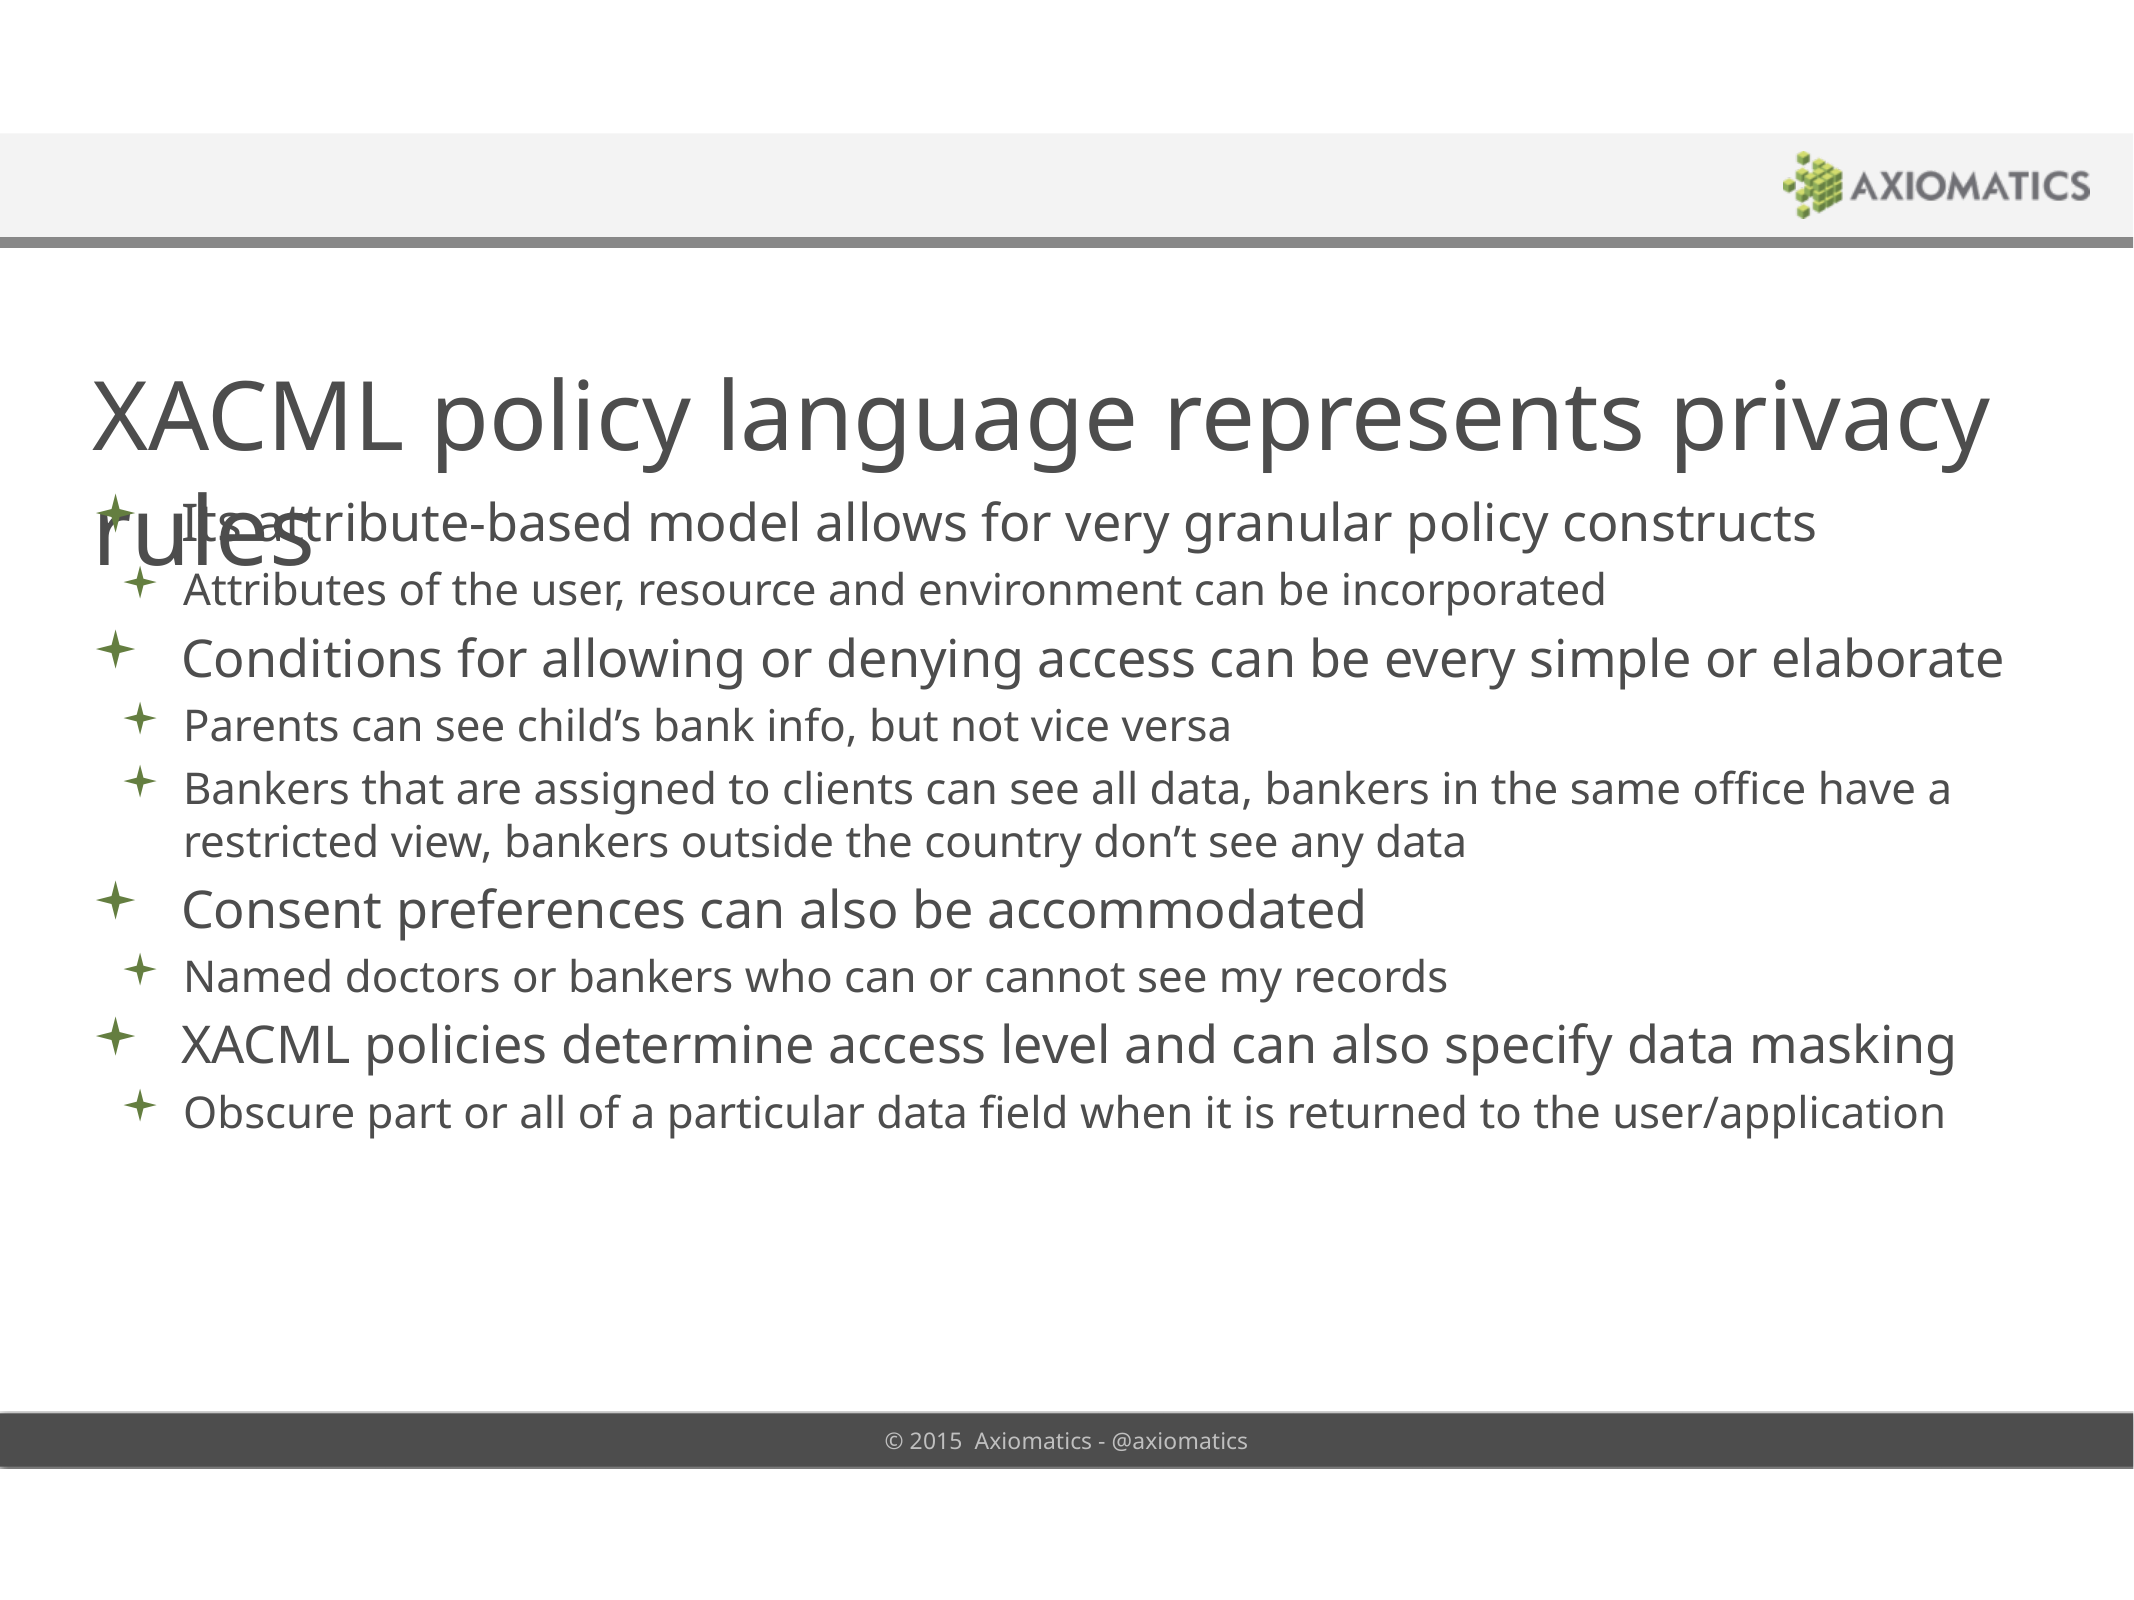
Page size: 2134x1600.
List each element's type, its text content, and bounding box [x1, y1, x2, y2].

picture [1783, 151, 2090, 219]
list Its attribute-based model allows for very granular policy constructs Attributes of the user, resource and environment can be incorporated Conditions for allowing or denying access can be every simple or elaborate Parents can see child’s bank info, but not vice versa Bankers that are assigned to clients can see all data, bankers in the same office have a restricted view, bankers outside the country don’t see any data Consent preferences can also be accommodated Named doctors or bankers who can or cannot see my records XACML policies determine access level and can also specify data masking Obscure part or all of a particular data field when it is returned to the user/application [91, 488, 2042, 1330]
slide_number [1528, 1399, 2092, 1428]
title XACML policy language represents privacy rules [91, 354, 2042, 488]
text_box © 2015 Axiomatics - @axiomatics [728, 1415, 1405, 1465]
